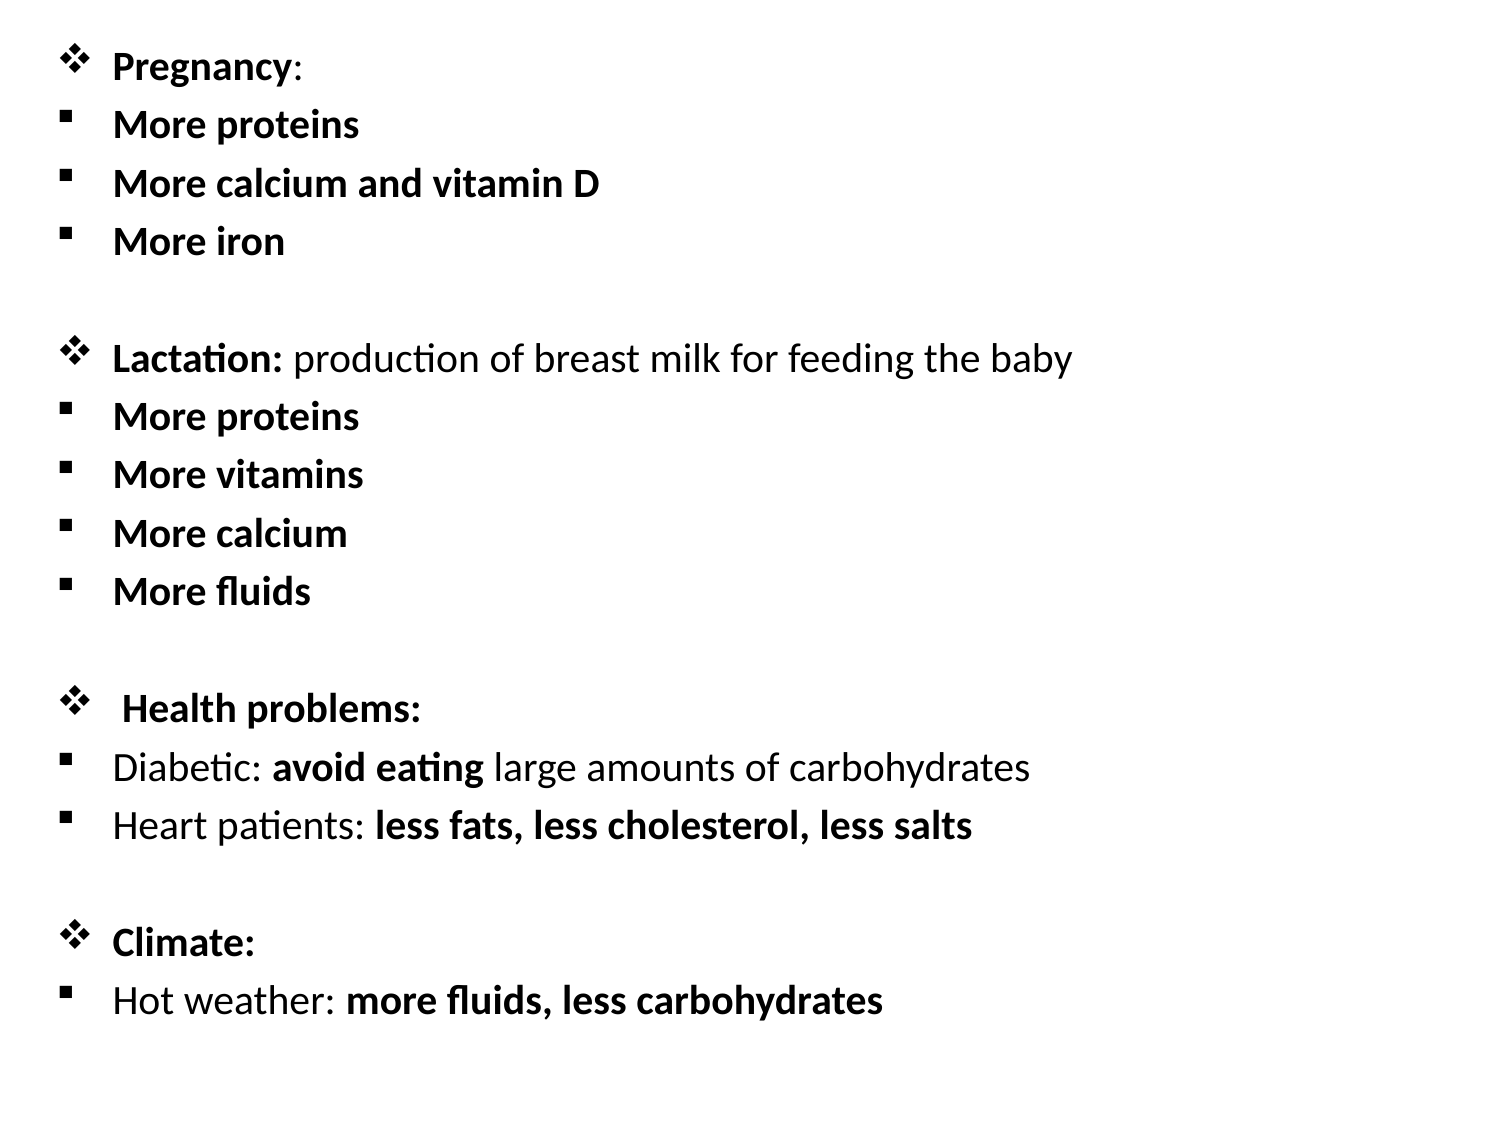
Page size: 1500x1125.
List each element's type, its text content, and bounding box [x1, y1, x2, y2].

list Pregnancy: More proteins More calcium and vitamin D More iron Lactation: production of breast milk for feeding the baby More proteins More vitamins More calcium More fluids Health problems: Diabetic: avoid eating large amounts of carbohydrates Heart patients: less fats, less cholesterol, less salts Climate: Hot weather: more fluids, less carbohydrates [41, 30, 1459, 1094]
